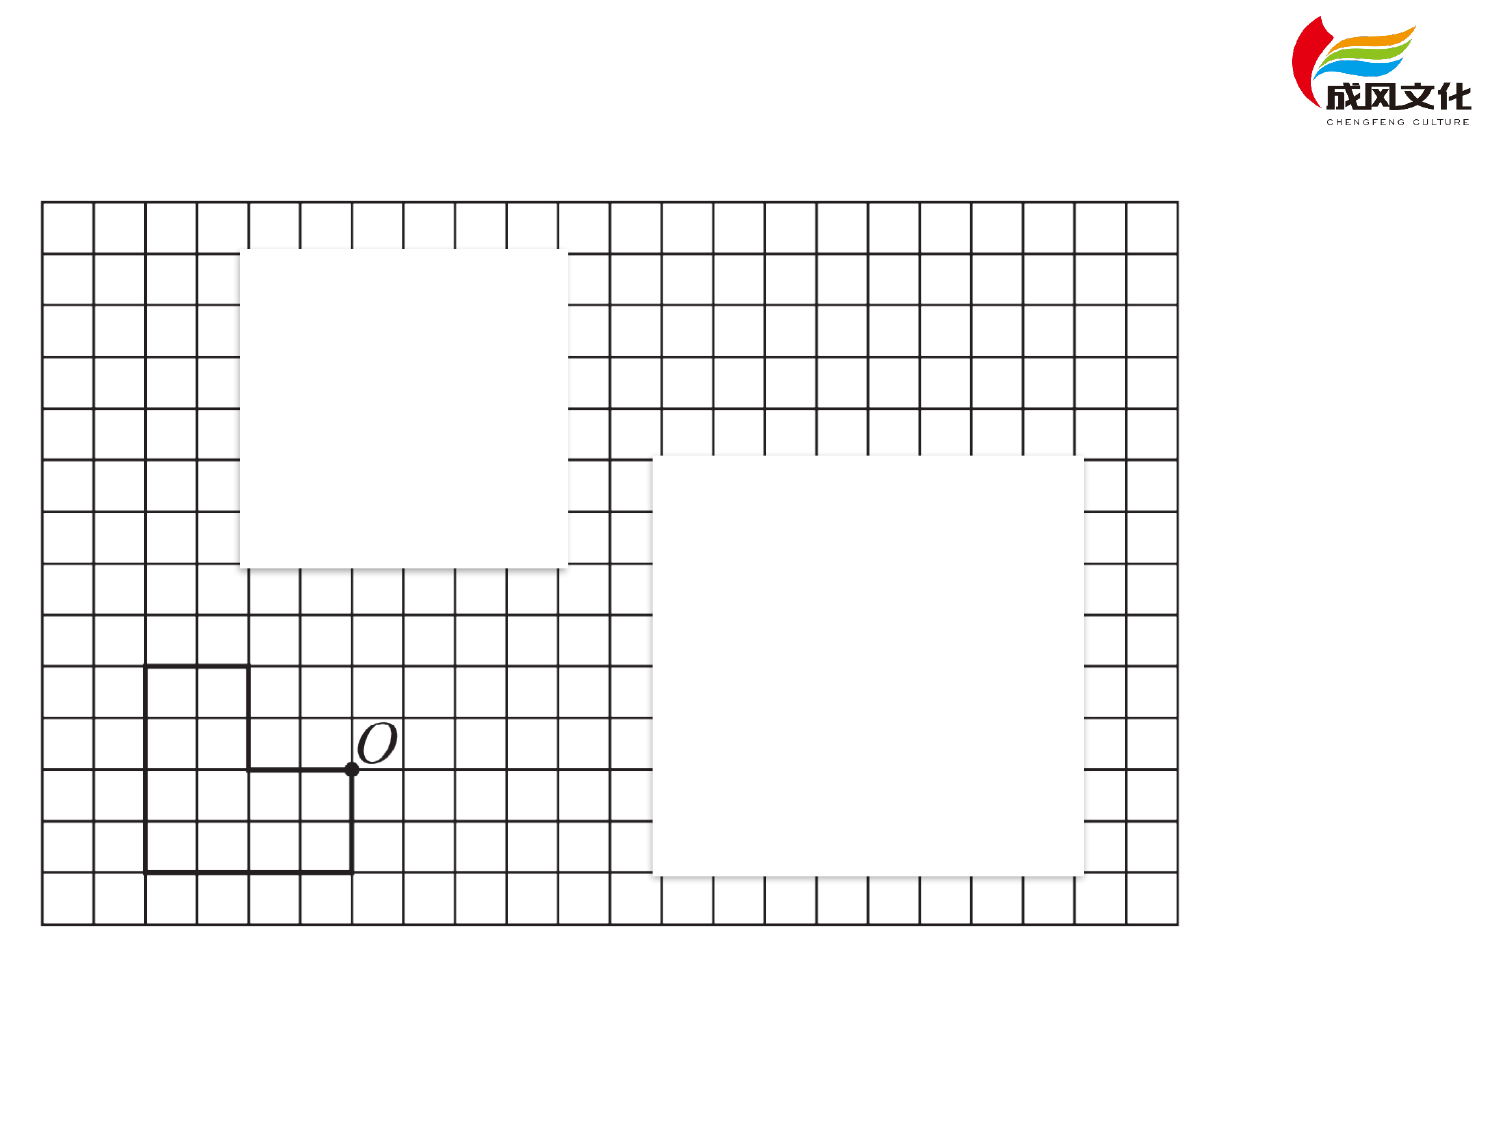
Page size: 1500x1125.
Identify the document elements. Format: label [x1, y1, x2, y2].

picture [1281, 0, 1489, 136]
picture [35, 176, 1453, 951]
